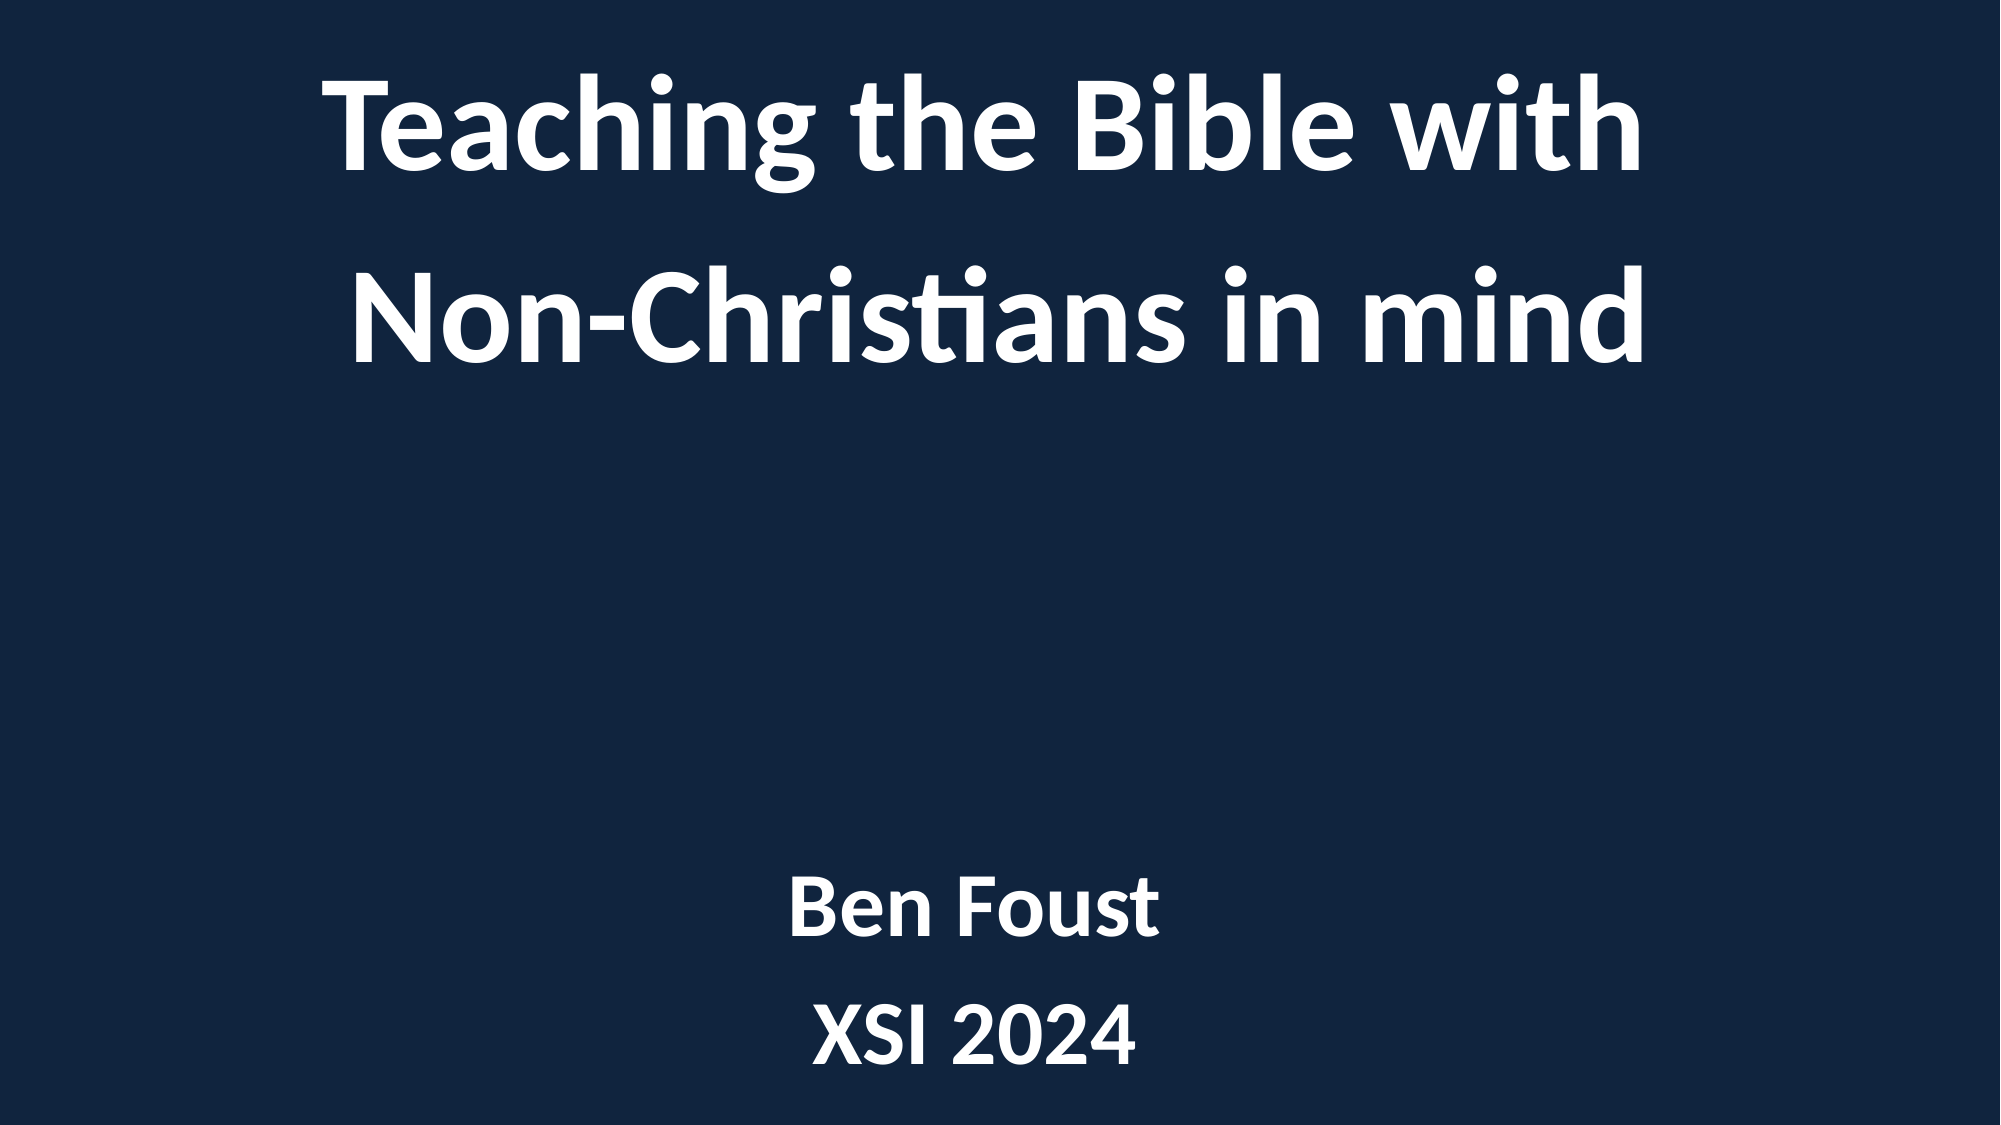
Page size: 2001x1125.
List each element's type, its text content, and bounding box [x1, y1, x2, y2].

text_box Teaching the Bible with Non-Christians in mind [0, 24, 2000, 188]
text_box Ben Foust XSI 2024 [0, 837, 1975, 1000]
